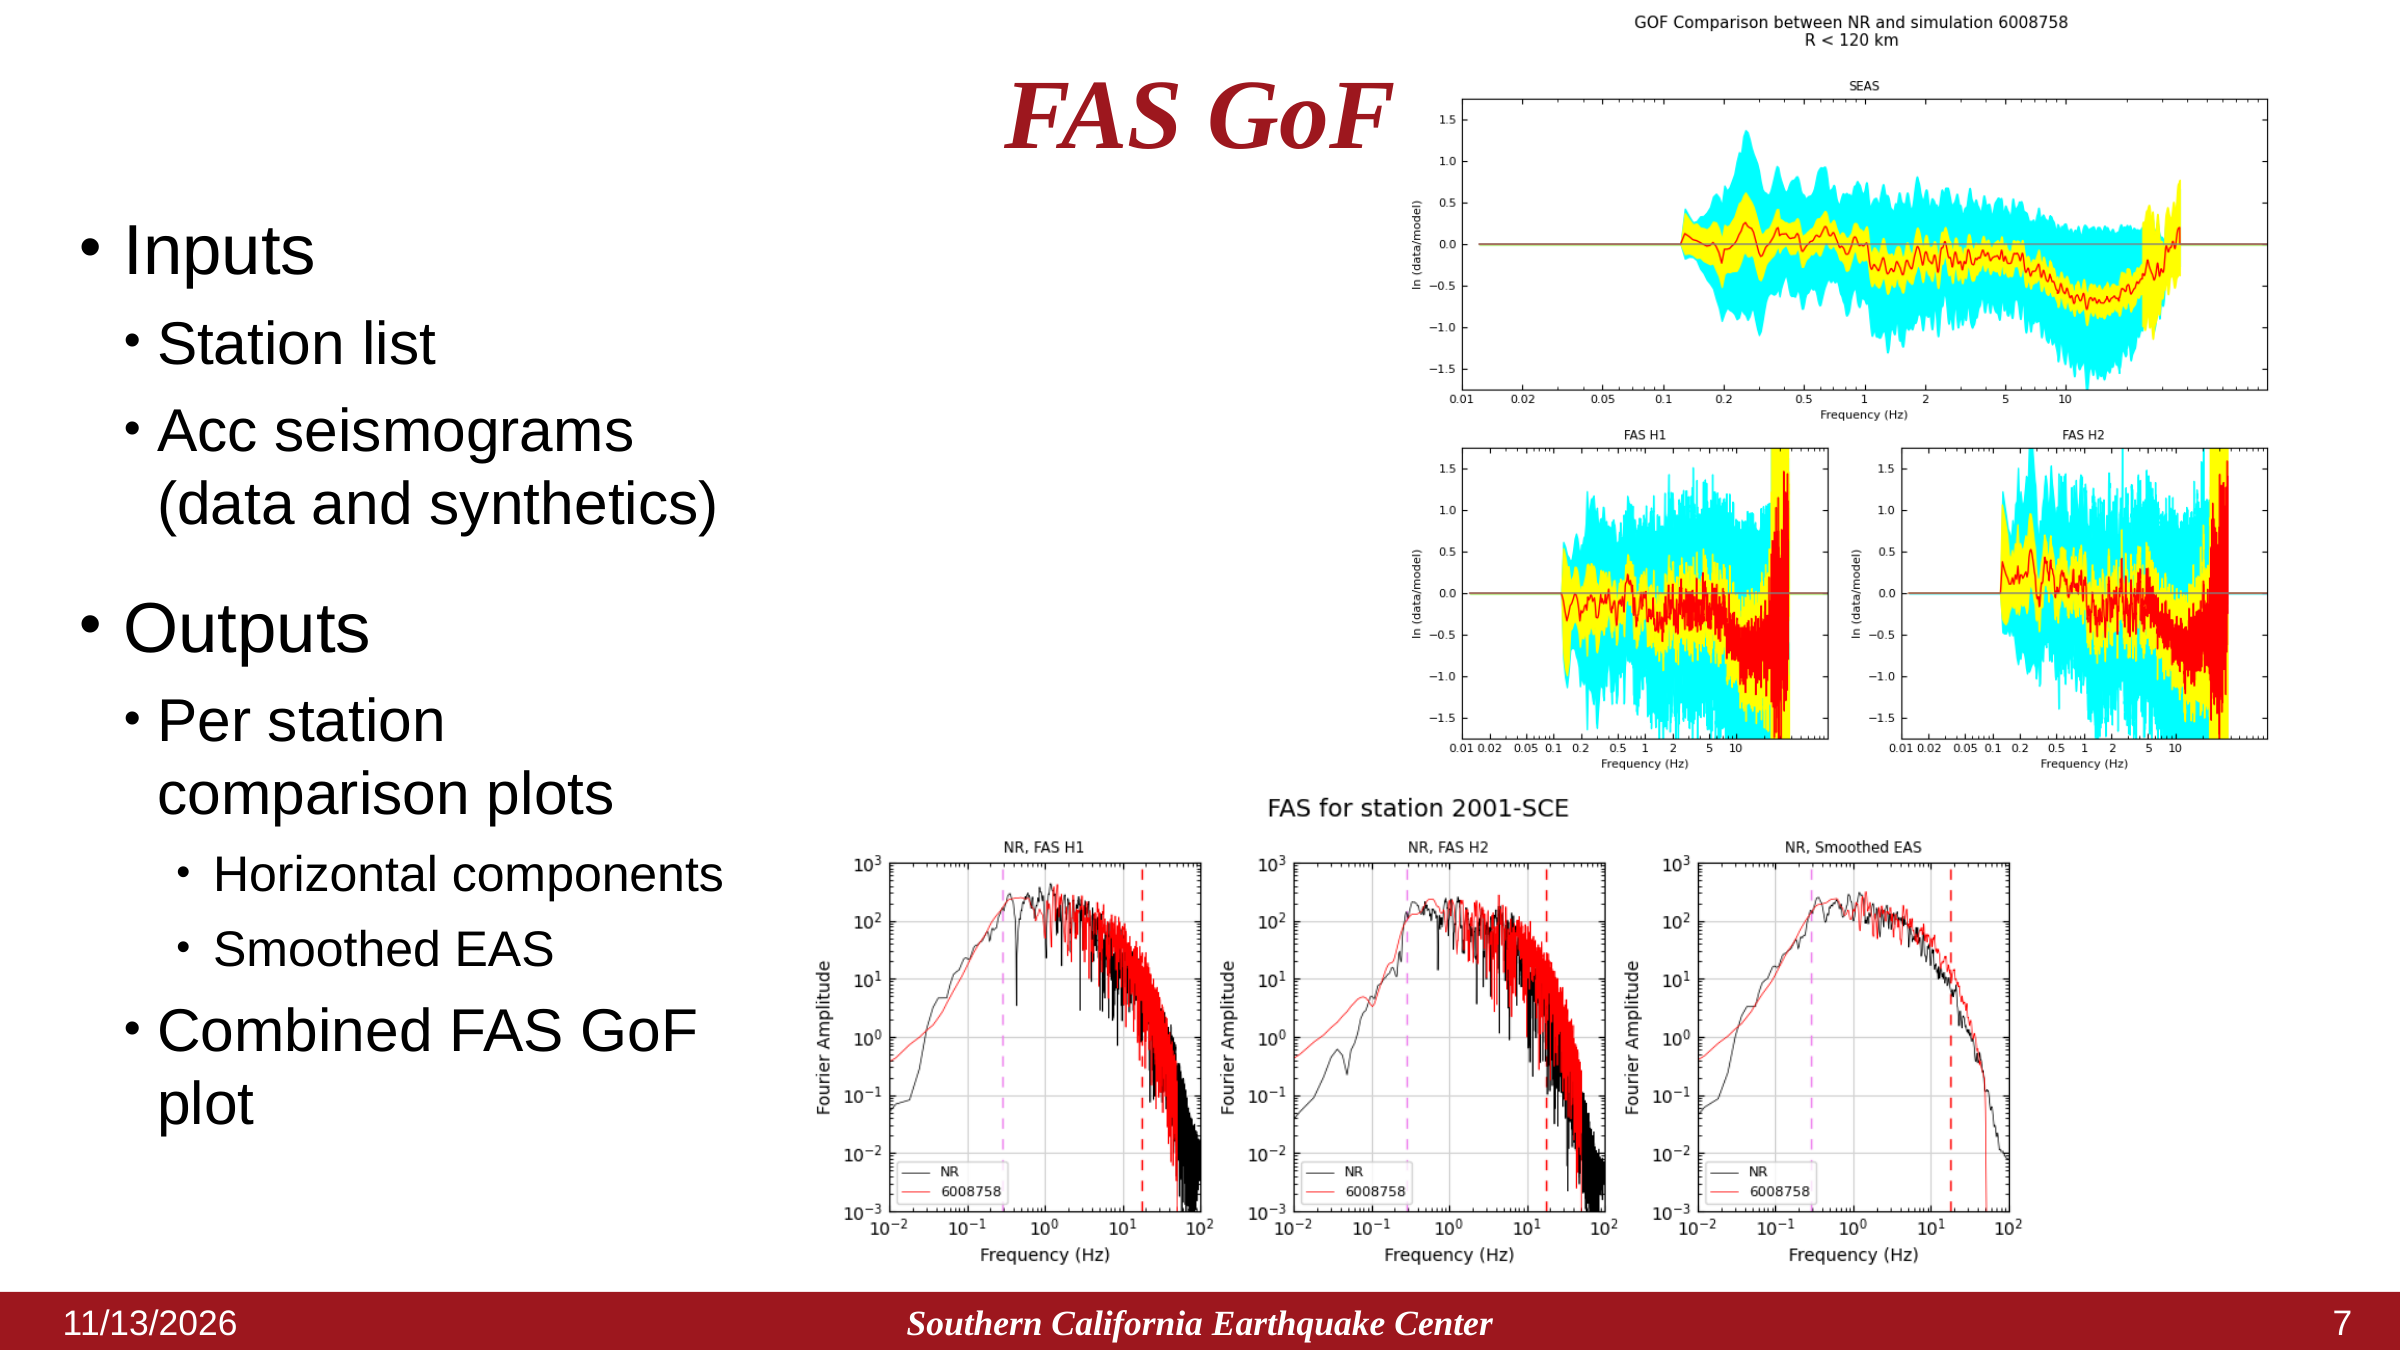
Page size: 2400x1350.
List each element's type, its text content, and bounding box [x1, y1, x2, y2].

list Inputs Station list Acc seismograms (data and synthetics) Outputs Per station comparison plots Horizontal components Smoothed EAS Combined FAS GoF plot [59, 195, 753, 1225]
picture [796, 0, 2371, 1286]
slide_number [44, 1303, 320, 1339]
slide_number 6 [2145, 1303, 2371, 1339]
title FAS GoF [59, 54, 1332, 180]
footer Southern California Earthquake Center [794, 1285, 1606, 1350]
